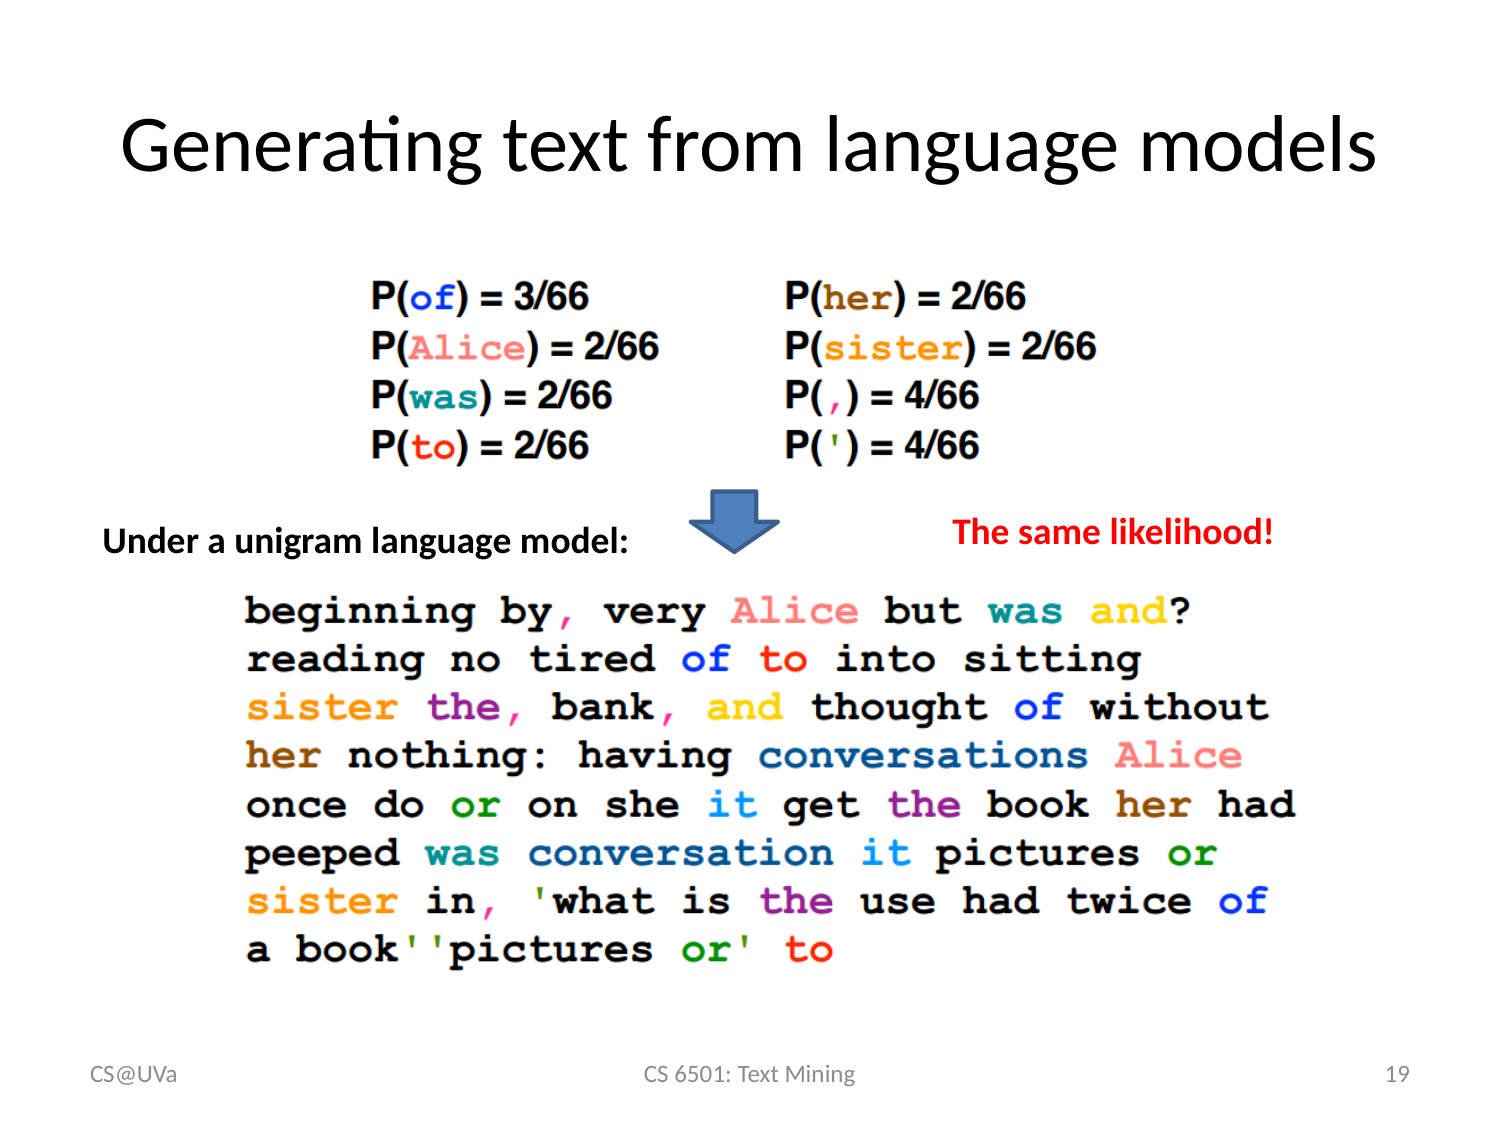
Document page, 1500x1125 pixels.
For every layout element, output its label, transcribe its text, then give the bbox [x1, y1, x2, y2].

picture [237, 586, 1304, 976]
text_box [688, 489, 781, 554]
picture [366, 274, 1103, 471]
slide_number 19 [1074, 1042, 1425, 1103]
text_box The same likelihood! [937, 499, 1350, 560]
title Generating text from language models [75, 45, 1425, 233]
footer CS 6501: Text Mining [512, 1042, 988, 1103]
text_box Under a unigram language model: [87, 508, 675, 568]
slide_number CS@UVa [75, 1042, 425, 1103]
